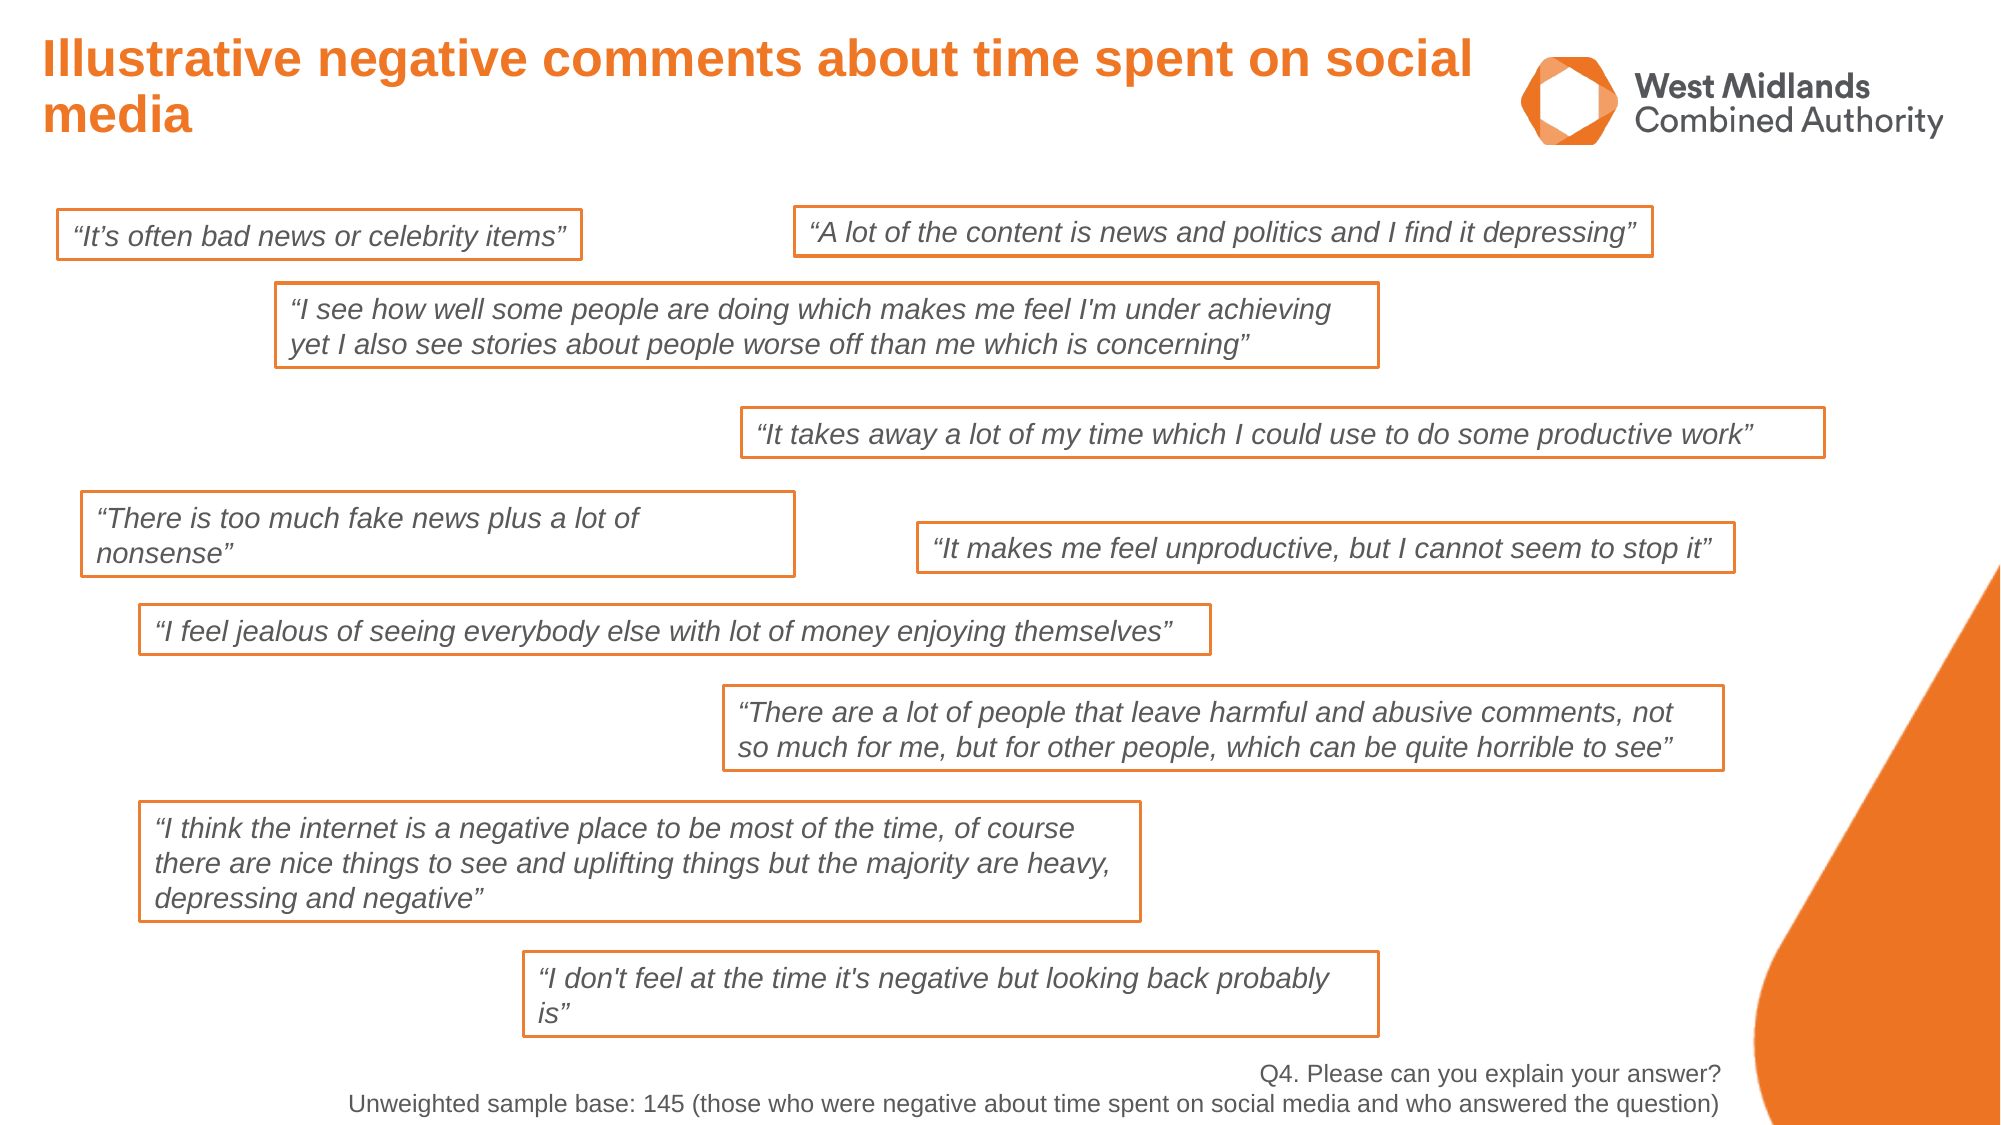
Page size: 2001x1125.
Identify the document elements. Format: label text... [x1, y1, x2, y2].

text_box “I think the internet is a negative place to be most of the time, of course there are nice things to see and uplifting things but the majority are heavy, depressing and negative” [139, 801, 1141, 922]
text_box “There are a lot of people that leave harmful and abusive comments, not so much for me, but for other people, which can be quite horrible to see” [723, 685, 1724, 771]
picture [1569, 555, 2001, 1125]
text_box Illustrative negative comments about time spent on social media [27, 37, 1525, 138]
text_box “I feel jealous of seeing everybody else with lot of money enjoying themselves” [139, 604, 1211, 655]
text_box “It’s often bad news or celebrity items” [57, 209, 582, 260]
text_box “I see how well some people are doing which makes me feel I'm under achieving yet I also see stories about people worse off than me which is concerning” [275, 283, 1379, 368]
text_box “A lot of the content is news and politics and I find it depressing” [794, 206, 1653, 256]
text_box Q4. Please can you explain your answer? Unweighted sample base: 145 (those who were negative about time spent on social media and who answered the question) [346, 1057, 1723, 1118]
text_box “It makes me feel unproductive, but I cannot seem to stop it” [917, 522, 1735, 573]
text_box “I don't feel at the time it's negative but looking back probably is” [523, 951, 1379, 1037]
text_box “It takes away a lot of my time which I could use to do some productive work” [741, 407, 1825, 458]
text_box “There is too much fake news plus a lot of nonsense” [81, 491, 795, 577]
